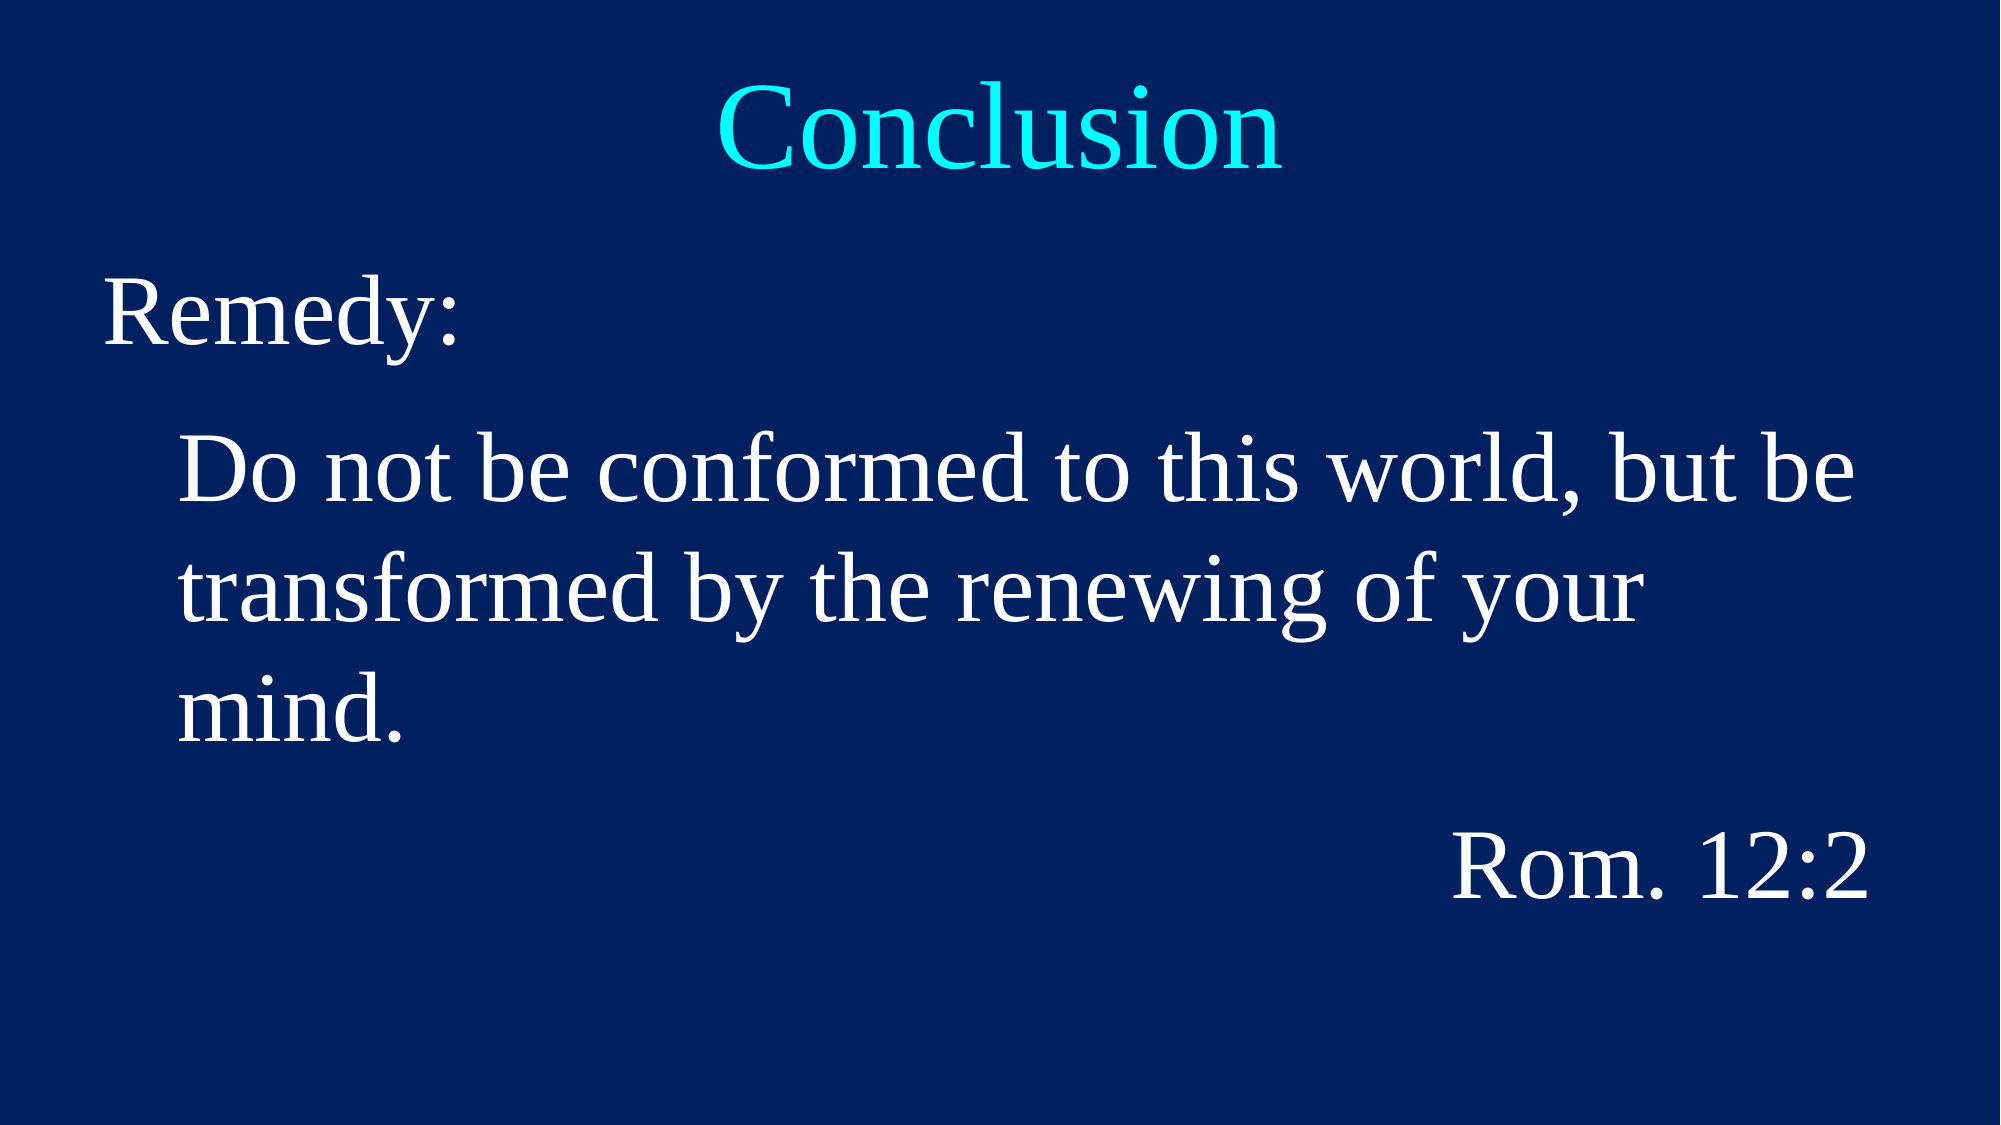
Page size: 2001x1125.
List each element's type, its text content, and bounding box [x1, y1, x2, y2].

title Conclusion [362, 24, 1638, 213]
text_box Remedy: Do not be conformed to this world, but be transformed by the renewing of your mind. Rom. 12:2 [87, 236, 1913, 927]
